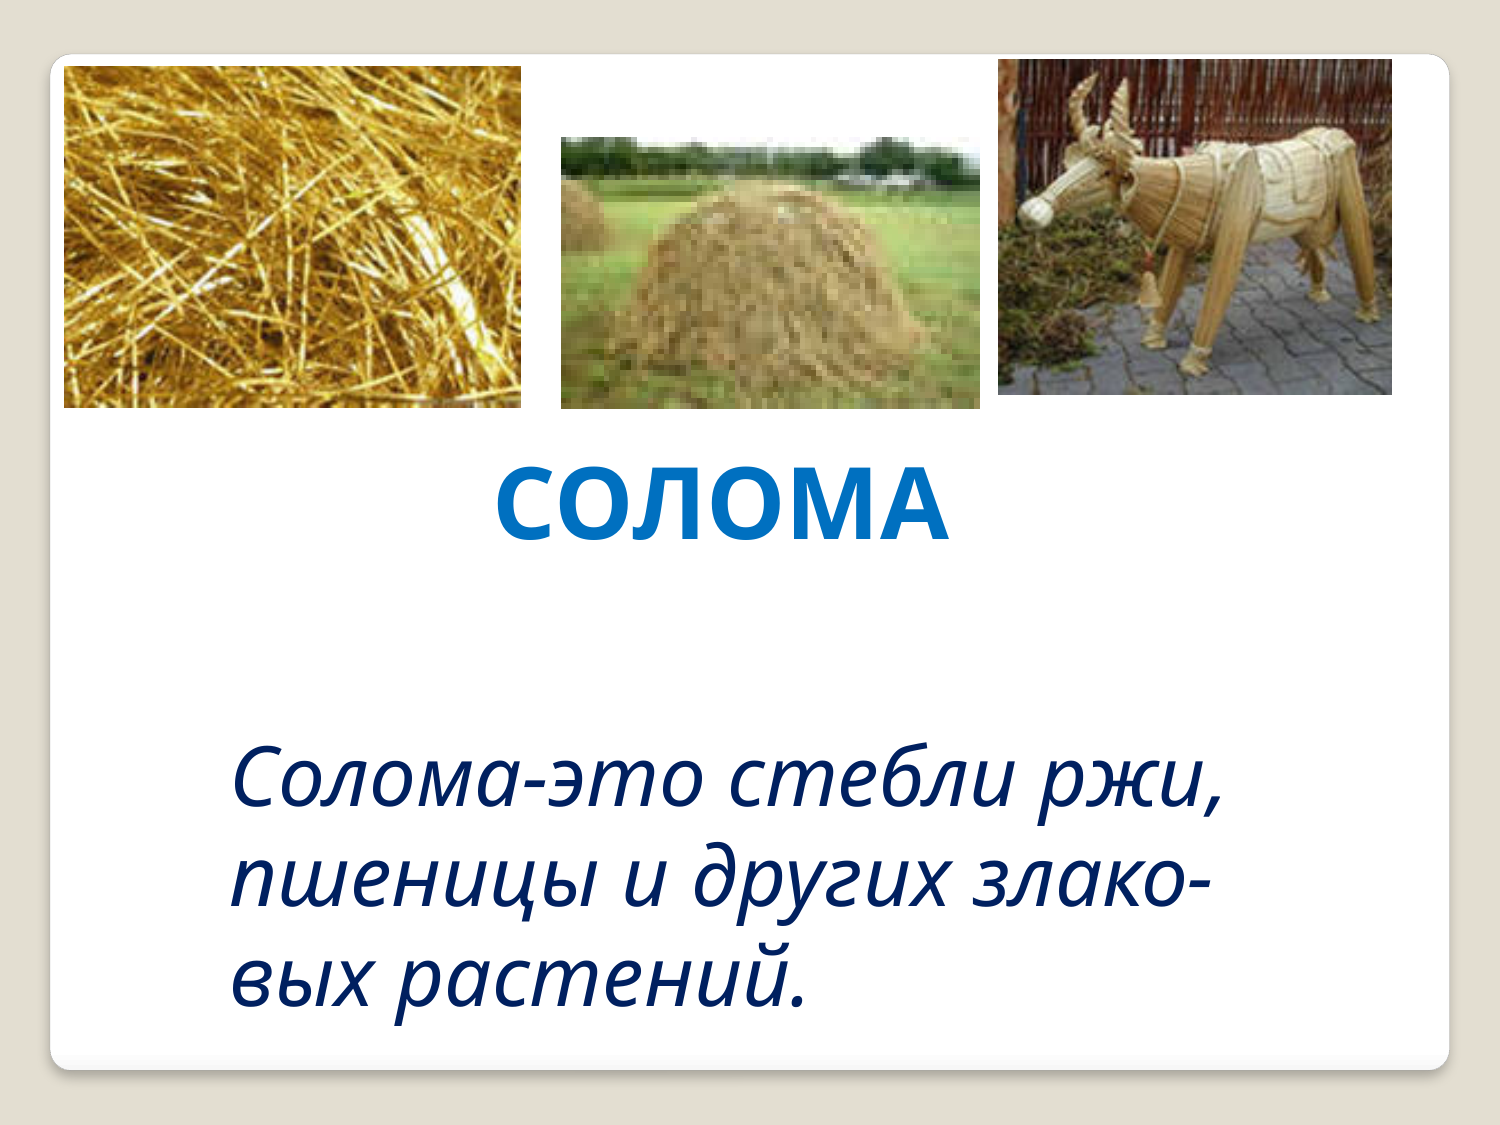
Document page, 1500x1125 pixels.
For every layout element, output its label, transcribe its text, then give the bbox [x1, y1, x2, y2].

picture [997, 59, 1392, 396]
text_box Солома-это стебли ржи, пшеницы и других злако- вых растений. [214, 716, 1244, 1031]
picture [64, 66, 521, 409]
picture [560, 136, 980, 410]
text_box СОЛОМА [478, 432, 1317, 568]
